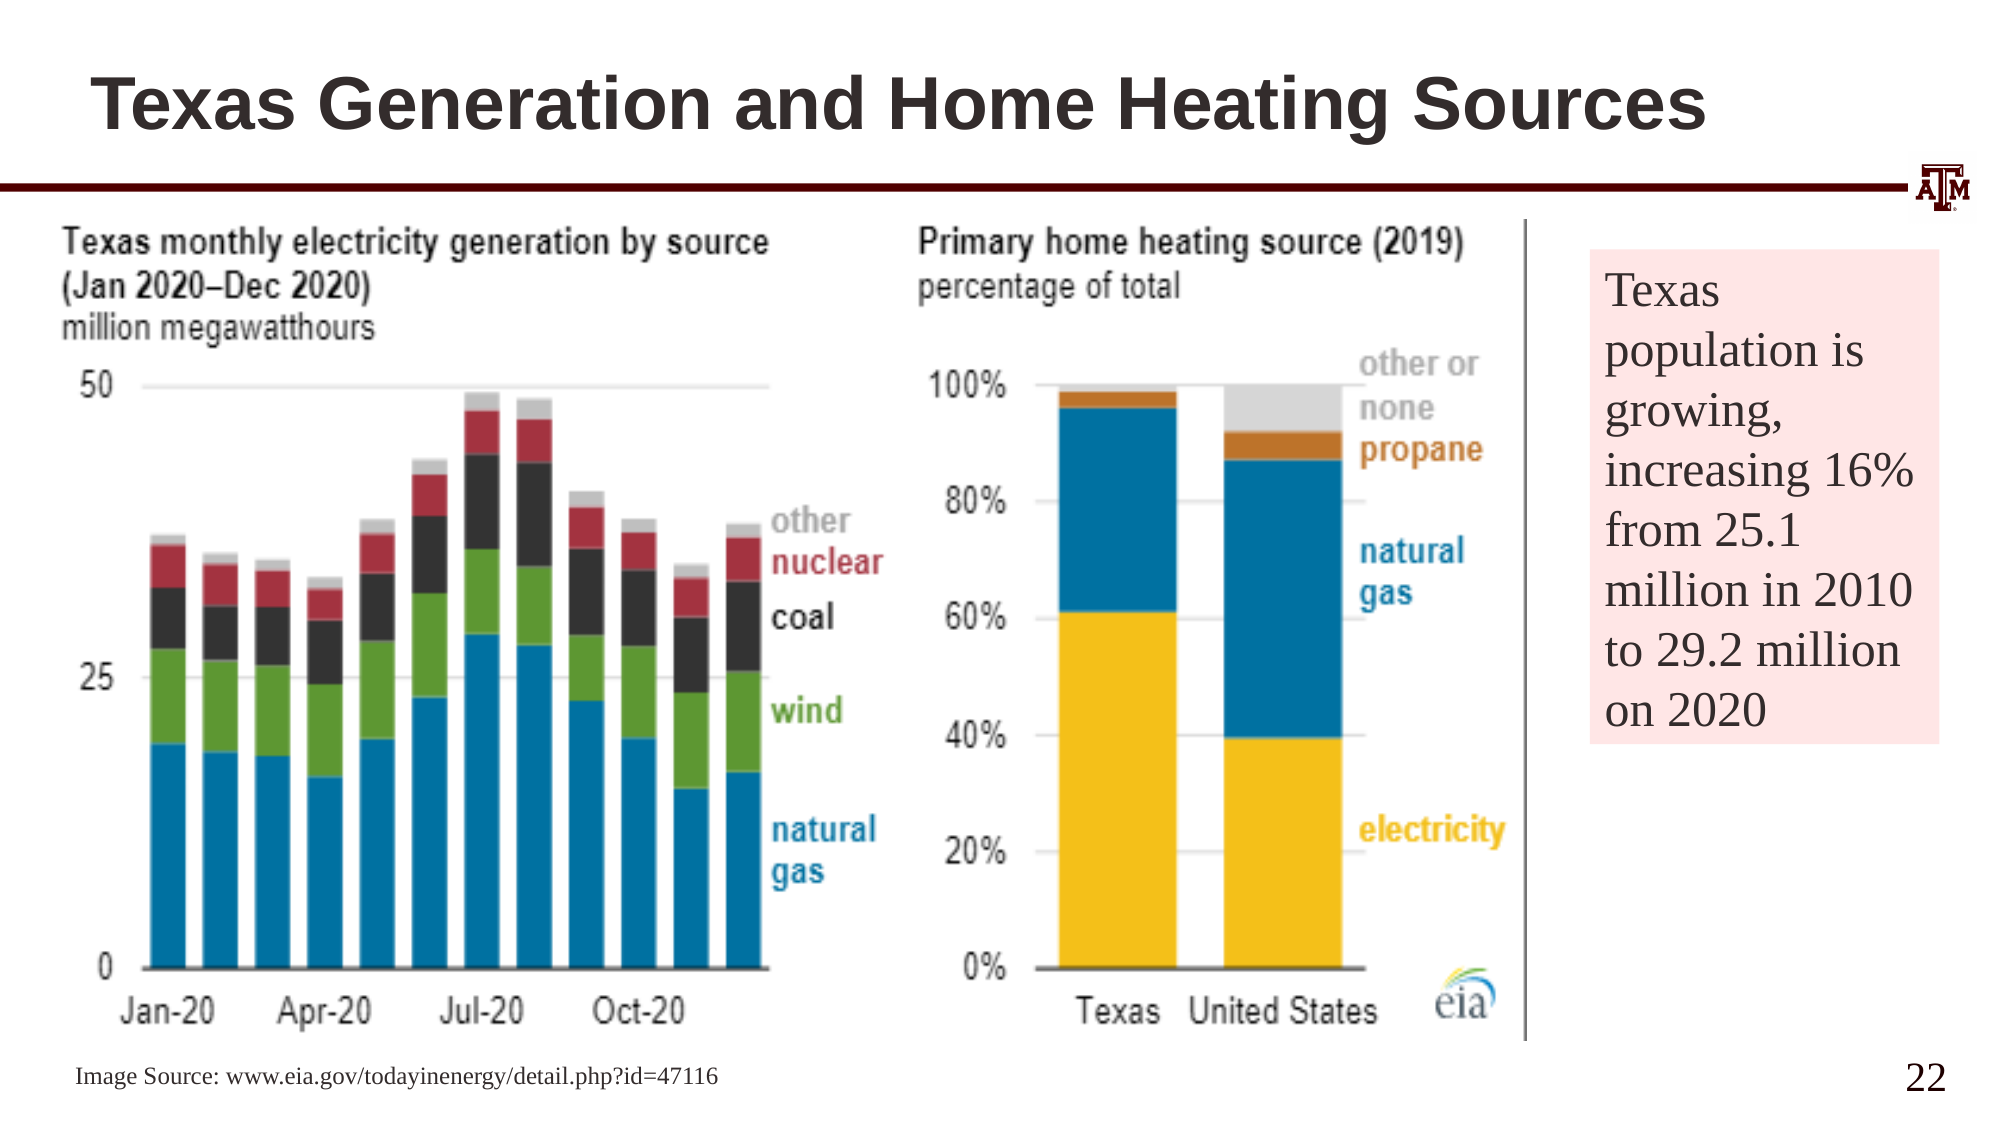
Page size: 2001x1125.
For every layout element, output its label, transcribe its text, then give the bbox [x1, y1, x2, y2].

picture [60, 219, 1527, 1041]
picture [1908, 151, 1977, 224]
text_box Image Source: www.eia.gov/todayinenergy/detail.php?id=47116 [60, 1052, 800, 1098]
title Texas Generation and Home Heating Sources [75, 11, 1875, 188]
slide_number 21 [1824, 1037, 1963, 1113]
text_box Texas population is growing, increasing 16% from 25.1 million in 2010 to 29.2 million on 2020 [1589, 249, 1940, 745]
